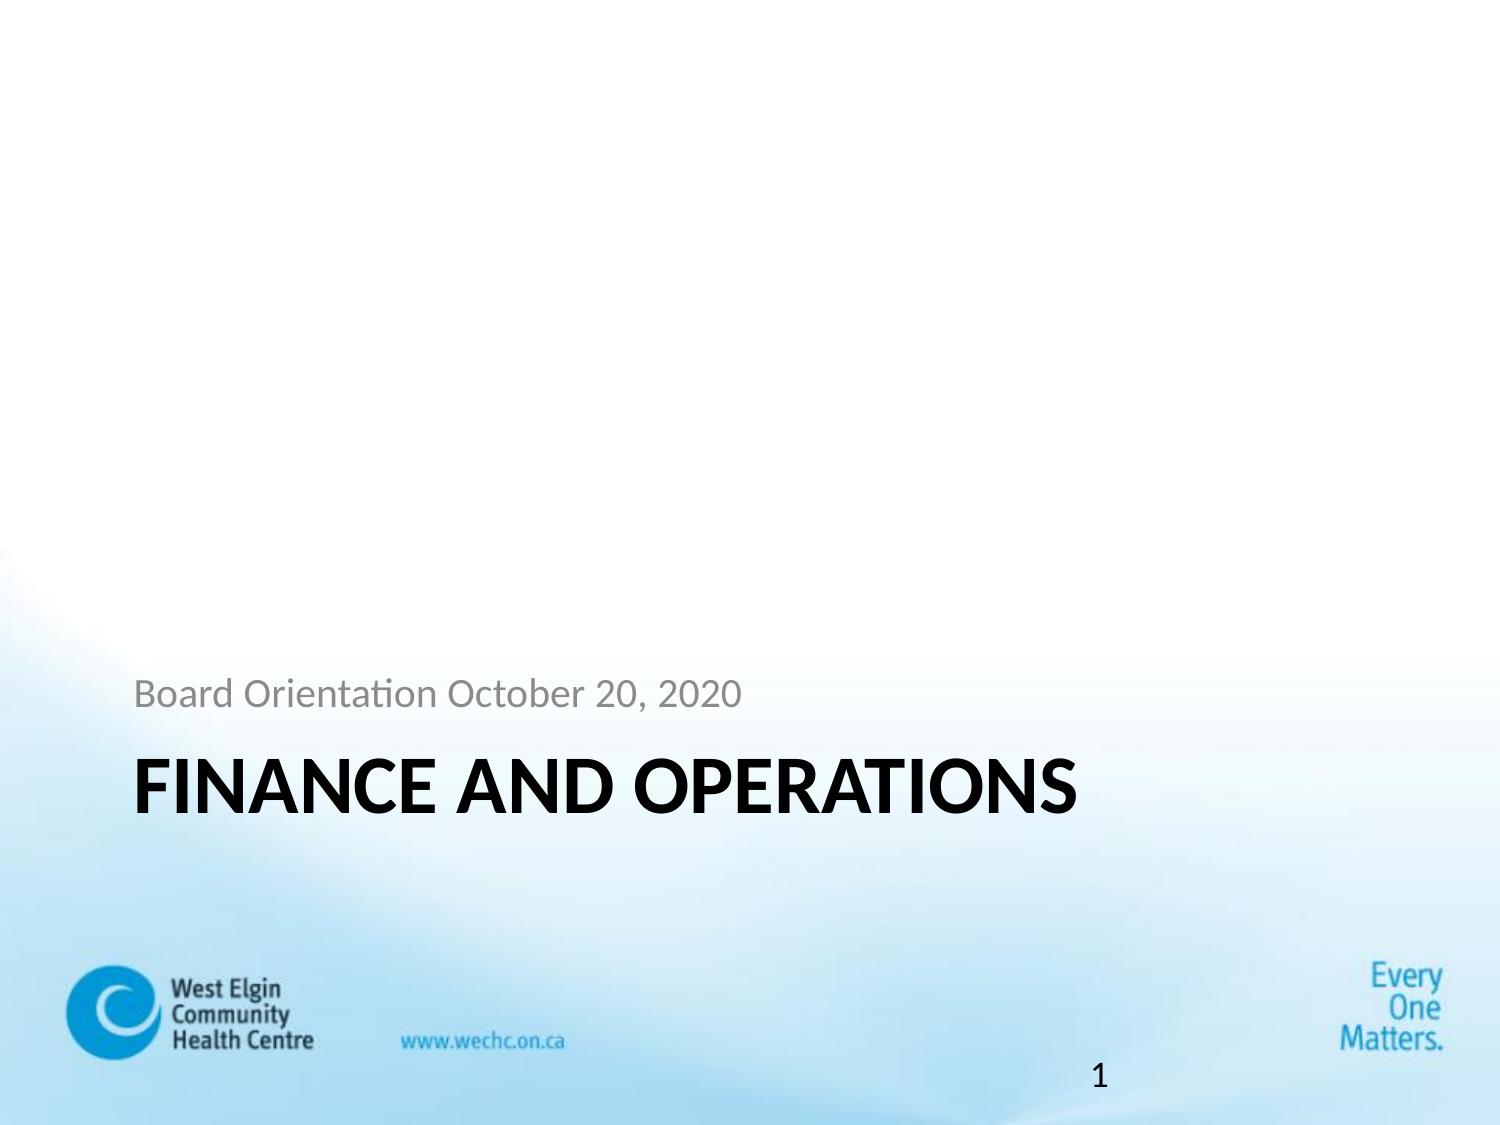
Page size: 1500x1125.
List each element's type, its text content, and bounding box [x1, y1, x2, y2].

title Finance and Operations [118, 723, 1394, 947]
picture [0, 0, 1500, 1125]
list Board Orientation October 20, 2020 [118, 476, 1394, 723]
slide_number 1 [1074, 1042, 1425, 1103]
